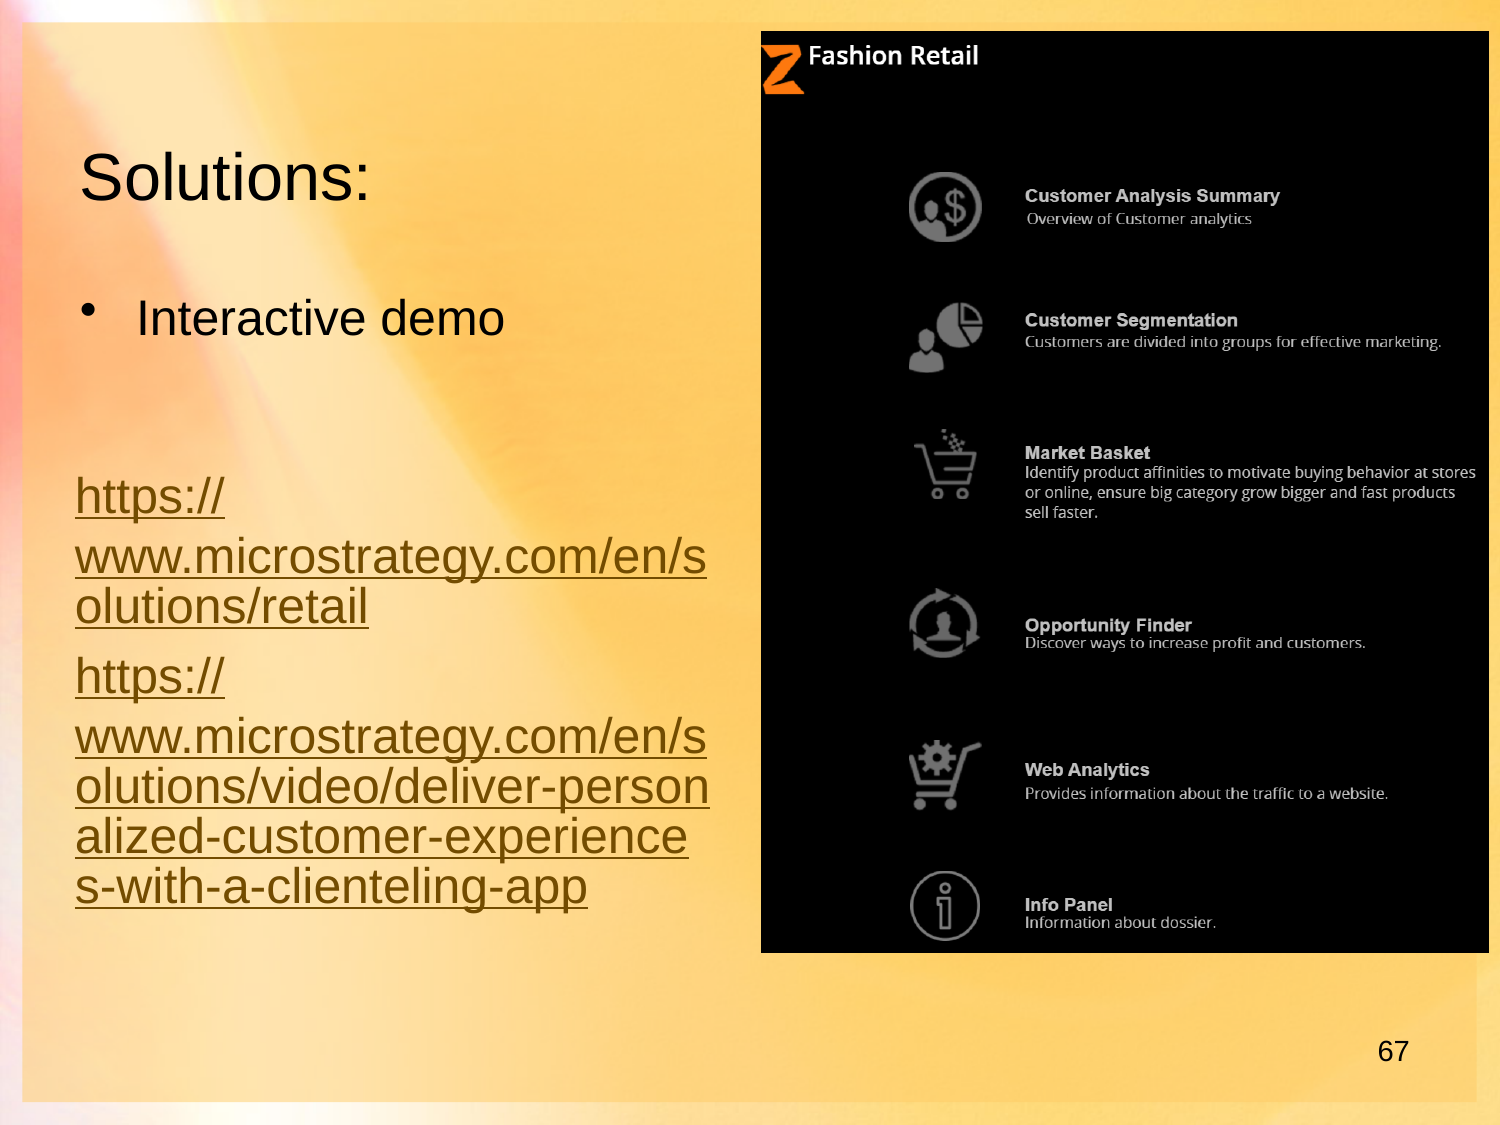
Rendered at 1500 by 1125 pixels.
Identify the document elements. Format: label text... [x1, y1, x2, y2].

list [761, 31, 1490, 953]
title Solutions: [64, 78, 756, 222]
list https://www.microstrategy.com/en/solutions/retail https://www.microstrategy.com/en/solutions/video/deliver-personalized-customer-experiences-with-a-clienteling-app [59, 456, 727, 622]
picture [0, 0, 1500, 1125]
slide_number 67 [1074, 1024, 1425, 1103]
list Interactive demo [64, 278, 715, 390]
